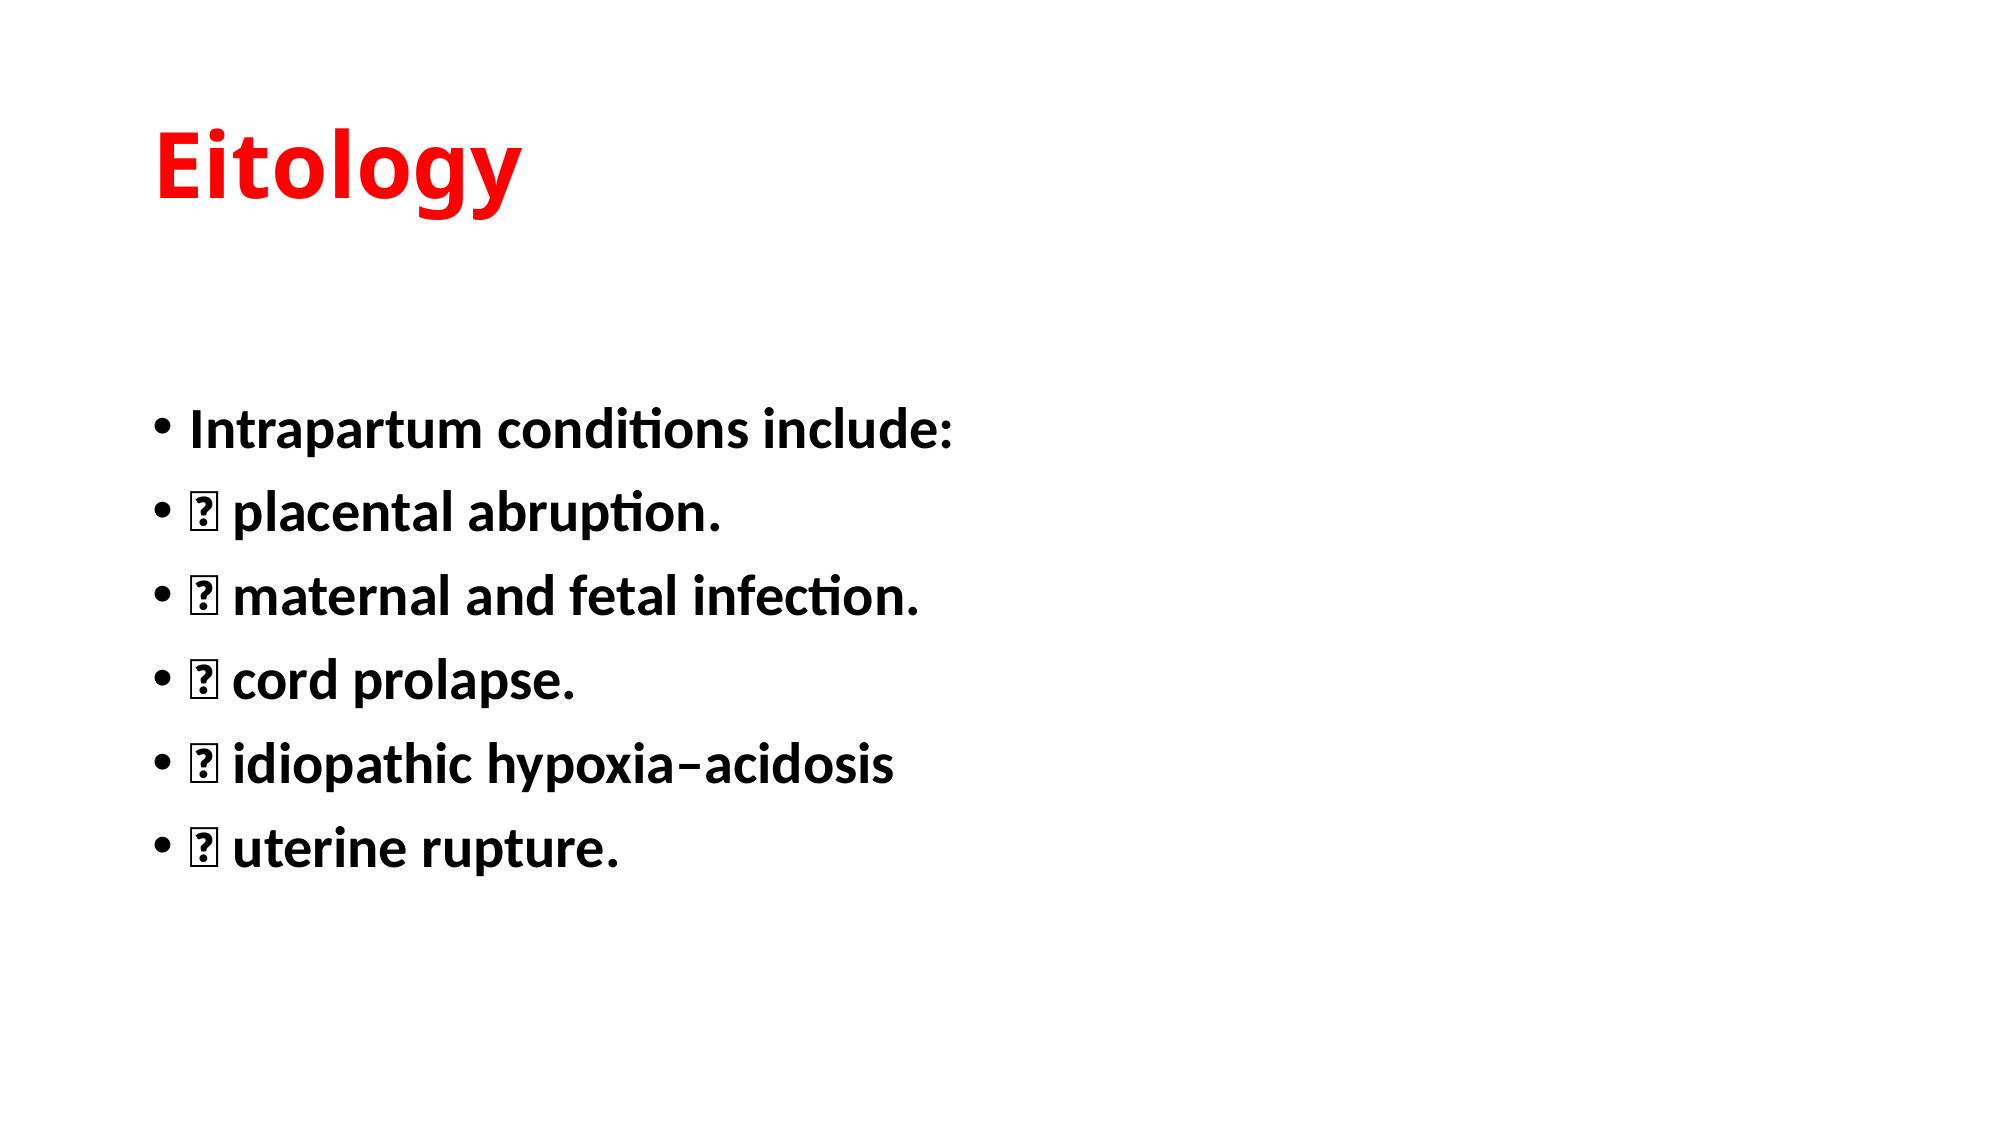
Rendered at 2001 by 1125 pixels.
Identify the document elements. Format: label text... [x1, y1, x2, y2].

list Intrapartum conditions include:  placental abruption.  maternal and fetal infection.  cord prolapse.  idiopathic hypoxia–acidosis  uterine rupture. [137, 299, 1863, 1014]
title Eitology [137, 59, 1863, 278]
